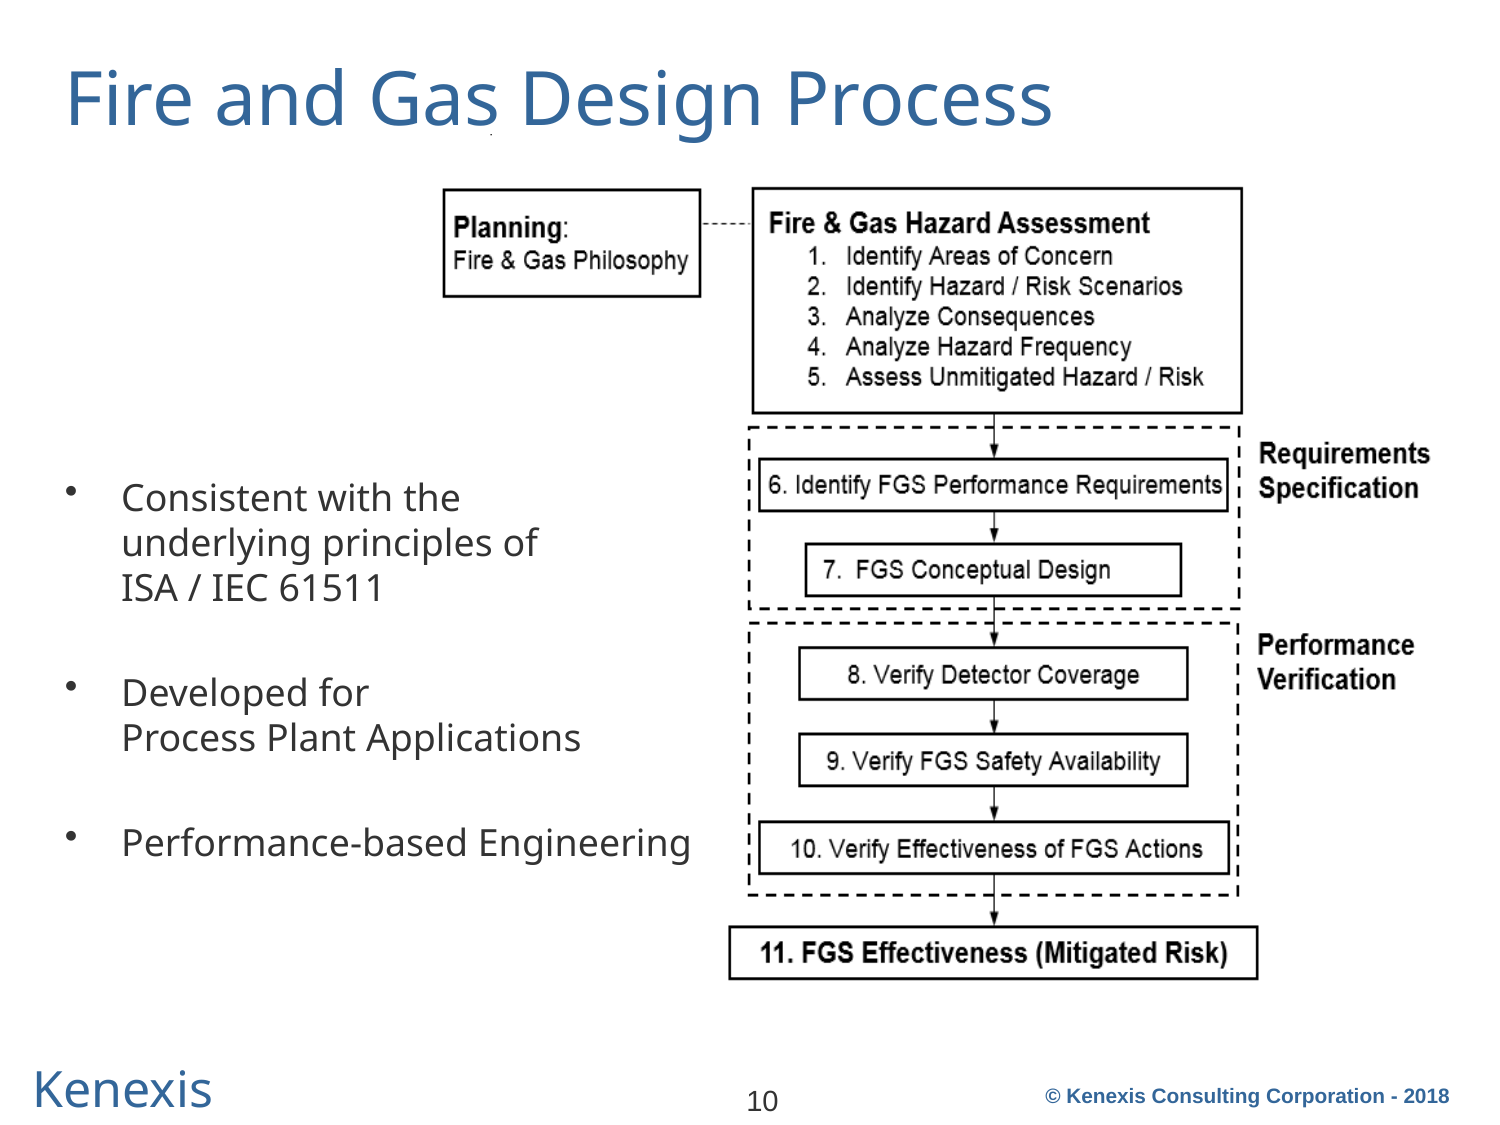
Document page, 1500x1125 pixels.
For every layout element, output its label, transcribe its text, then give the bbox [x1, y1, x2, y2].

text_box Fire and Gas Design Process [49, 33, 1325, 159]
slide_number 10 [705, 1074, 794, 1125]
picture [417, 134, 1451, 1013]
footer © Kenexis Consulting Corporation - 2018 [994, 1074, 1500, 1125]
text_box Consistent with the underlying principles of ISA / IEC 61511 Developed for Process Plant Applications Performance-based Engineering [49, 466, 838, 1052]
